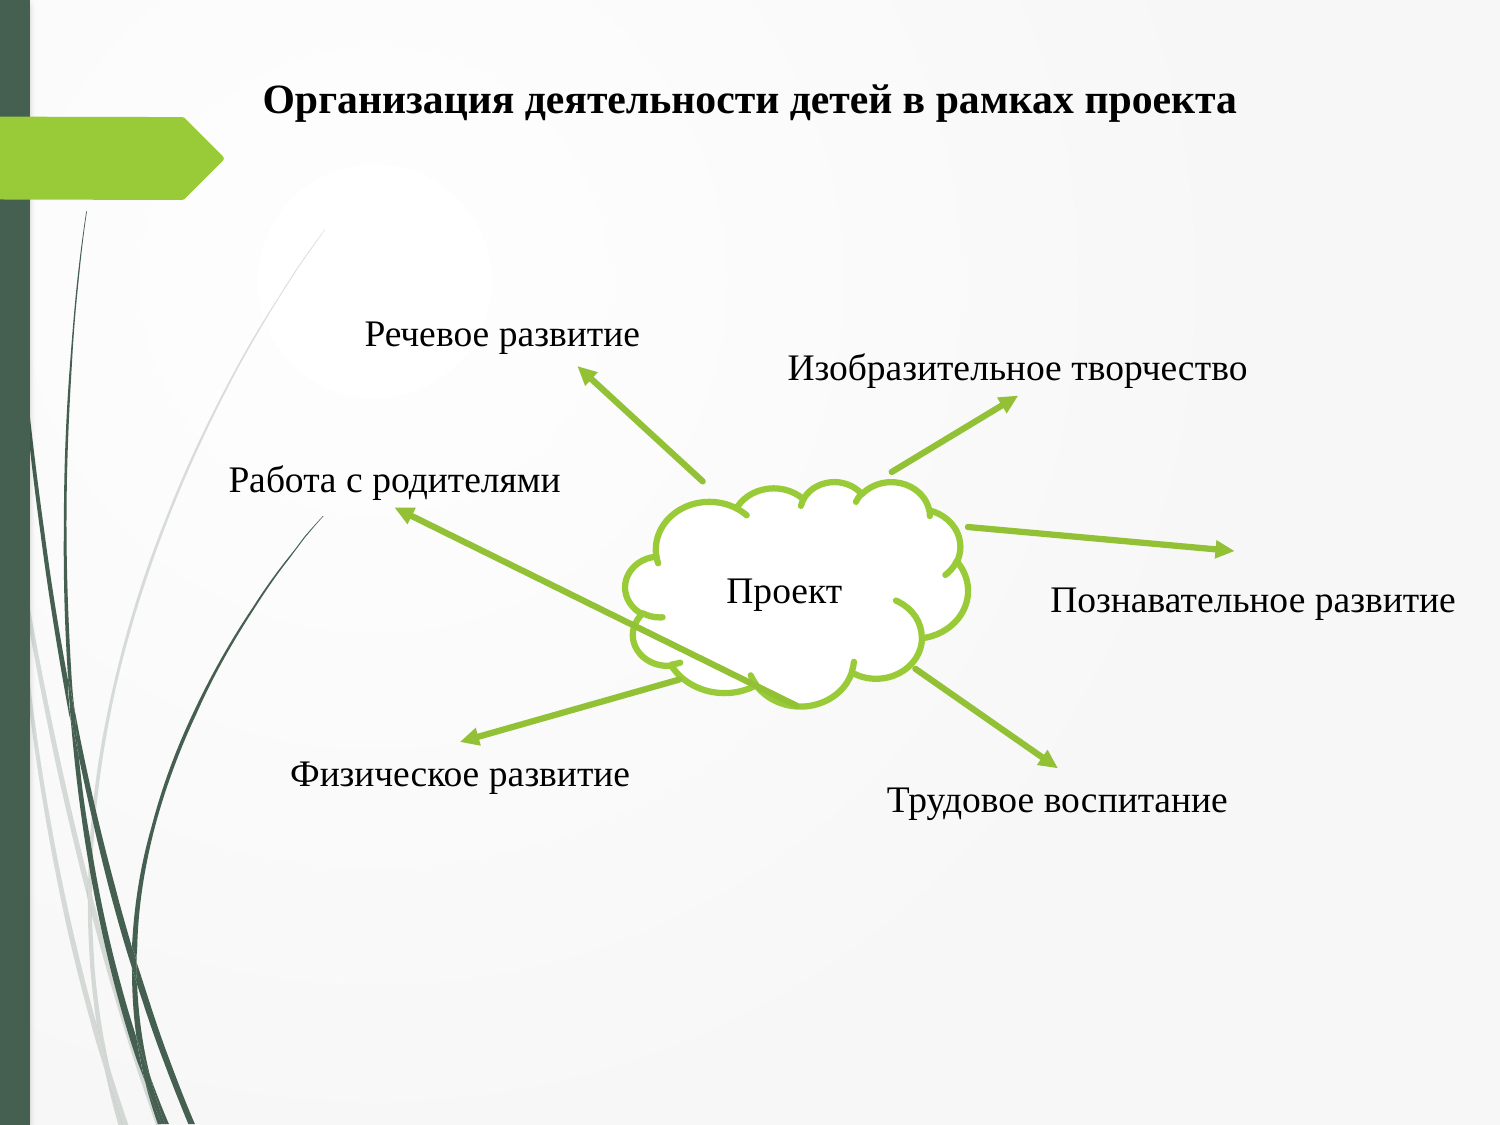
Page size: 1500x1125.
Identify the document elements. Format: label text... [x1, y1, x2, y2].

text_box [577, 366, 703, 482]
text_box Физическое развитие [275, 741, 646, 802]
text_box Трудовое воспитание [872, 768, 1244, 828]
text_box Работа с родителями [213, 447, 576, 508]
text_box Речевое развитие [349, 301, 656, 361]
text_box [915, 668, 1058, 769]
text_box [460, 679, 680, 742]
text_box Организация деятельности детей в рамках проекта [247, 64, 1253, 129]
text_box Изобразительное творчество [772, 336, 1263, 396]
text_box Проект [627, 480, 970, 708]
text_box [394, 508, 627, 594]
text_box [967, 526, 1235, 552]
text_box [891, 403, 999, 473]
text_box Познавательное развитие [1035, 567, 1472, 628]
